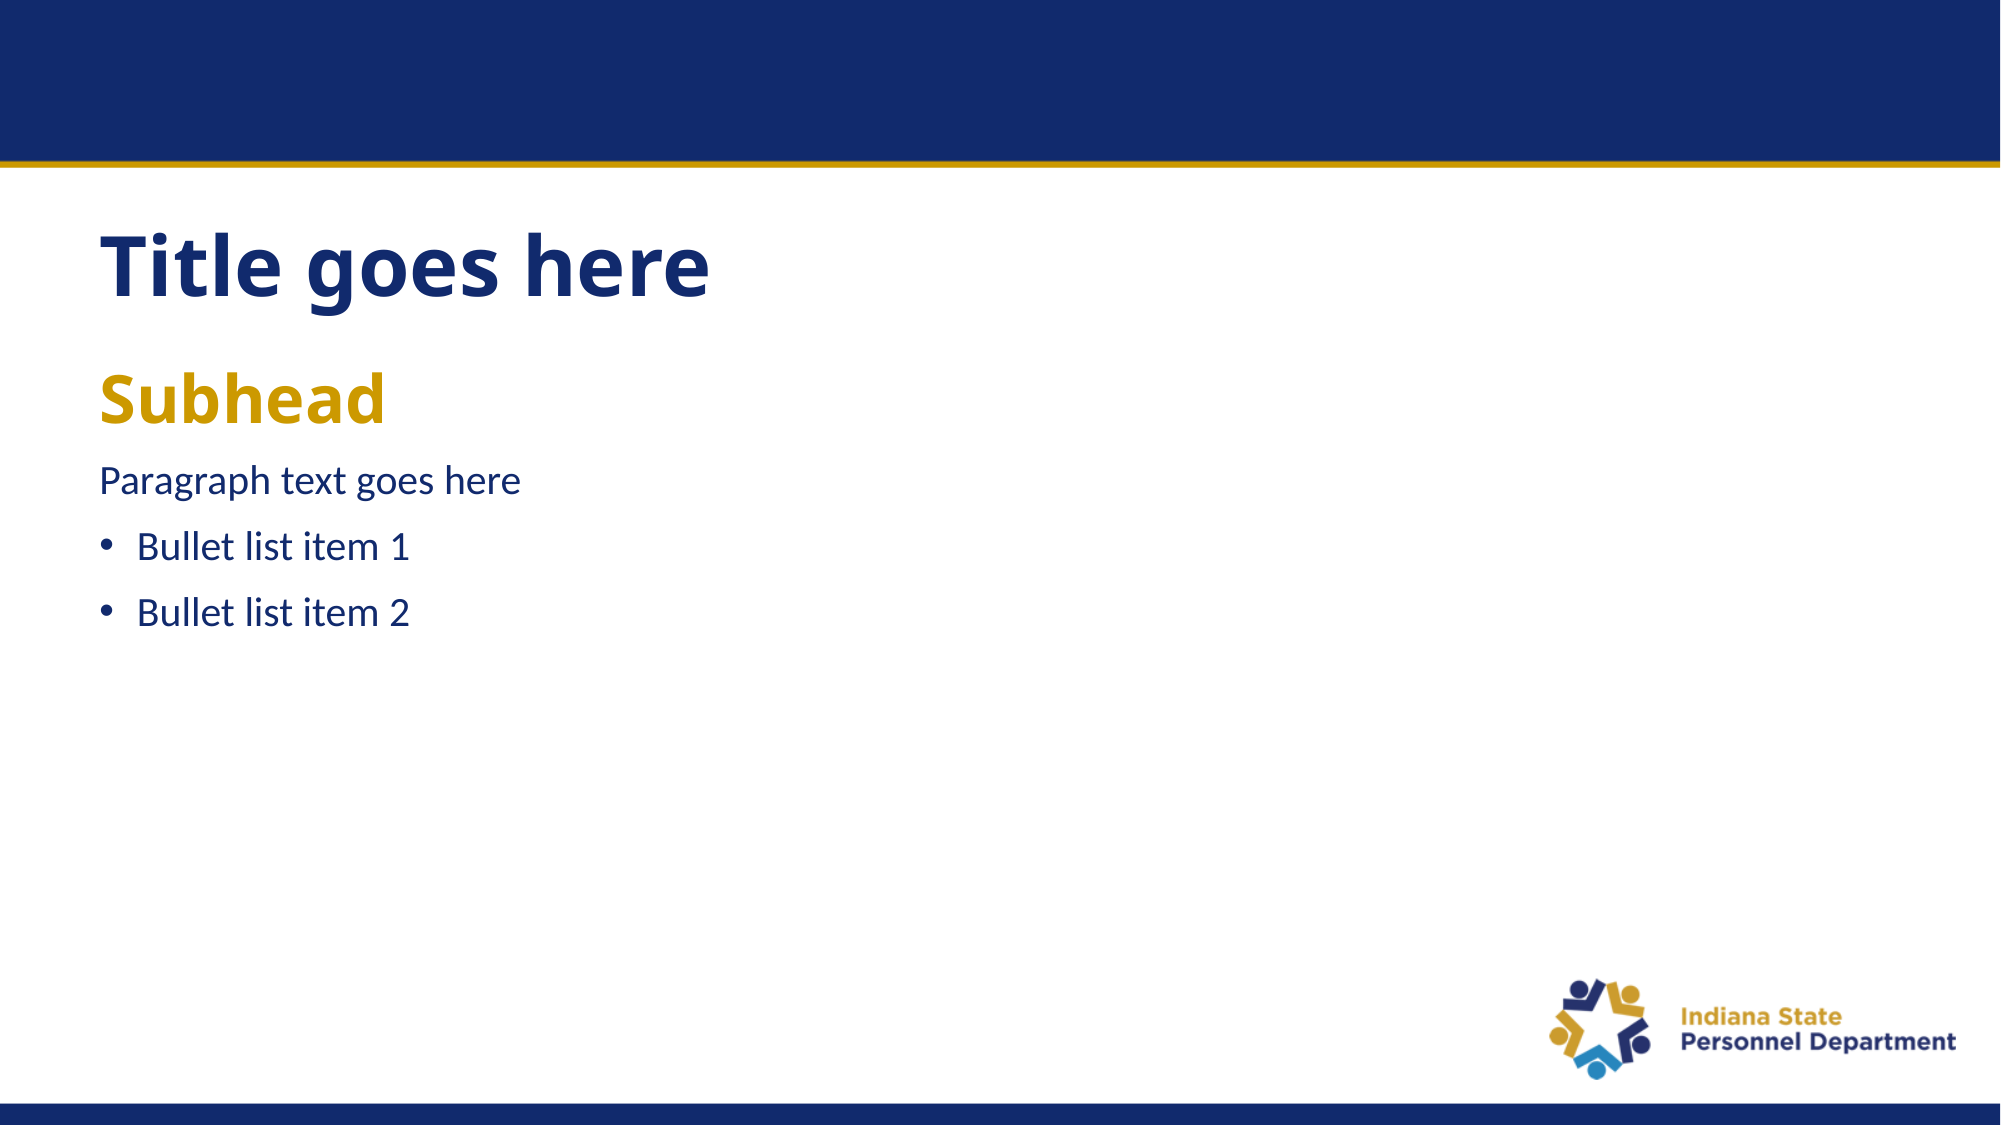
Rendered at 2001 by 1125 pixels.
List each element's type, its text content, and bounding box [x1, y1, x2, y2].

title Title goes here [84, 204, 1983, 335]
picture [0, 0, 2001, 1125]
list Subhead Paragraph text goes here Bullet list item 1 Bullet list item 2 [84, 358, 1920, 1044]
